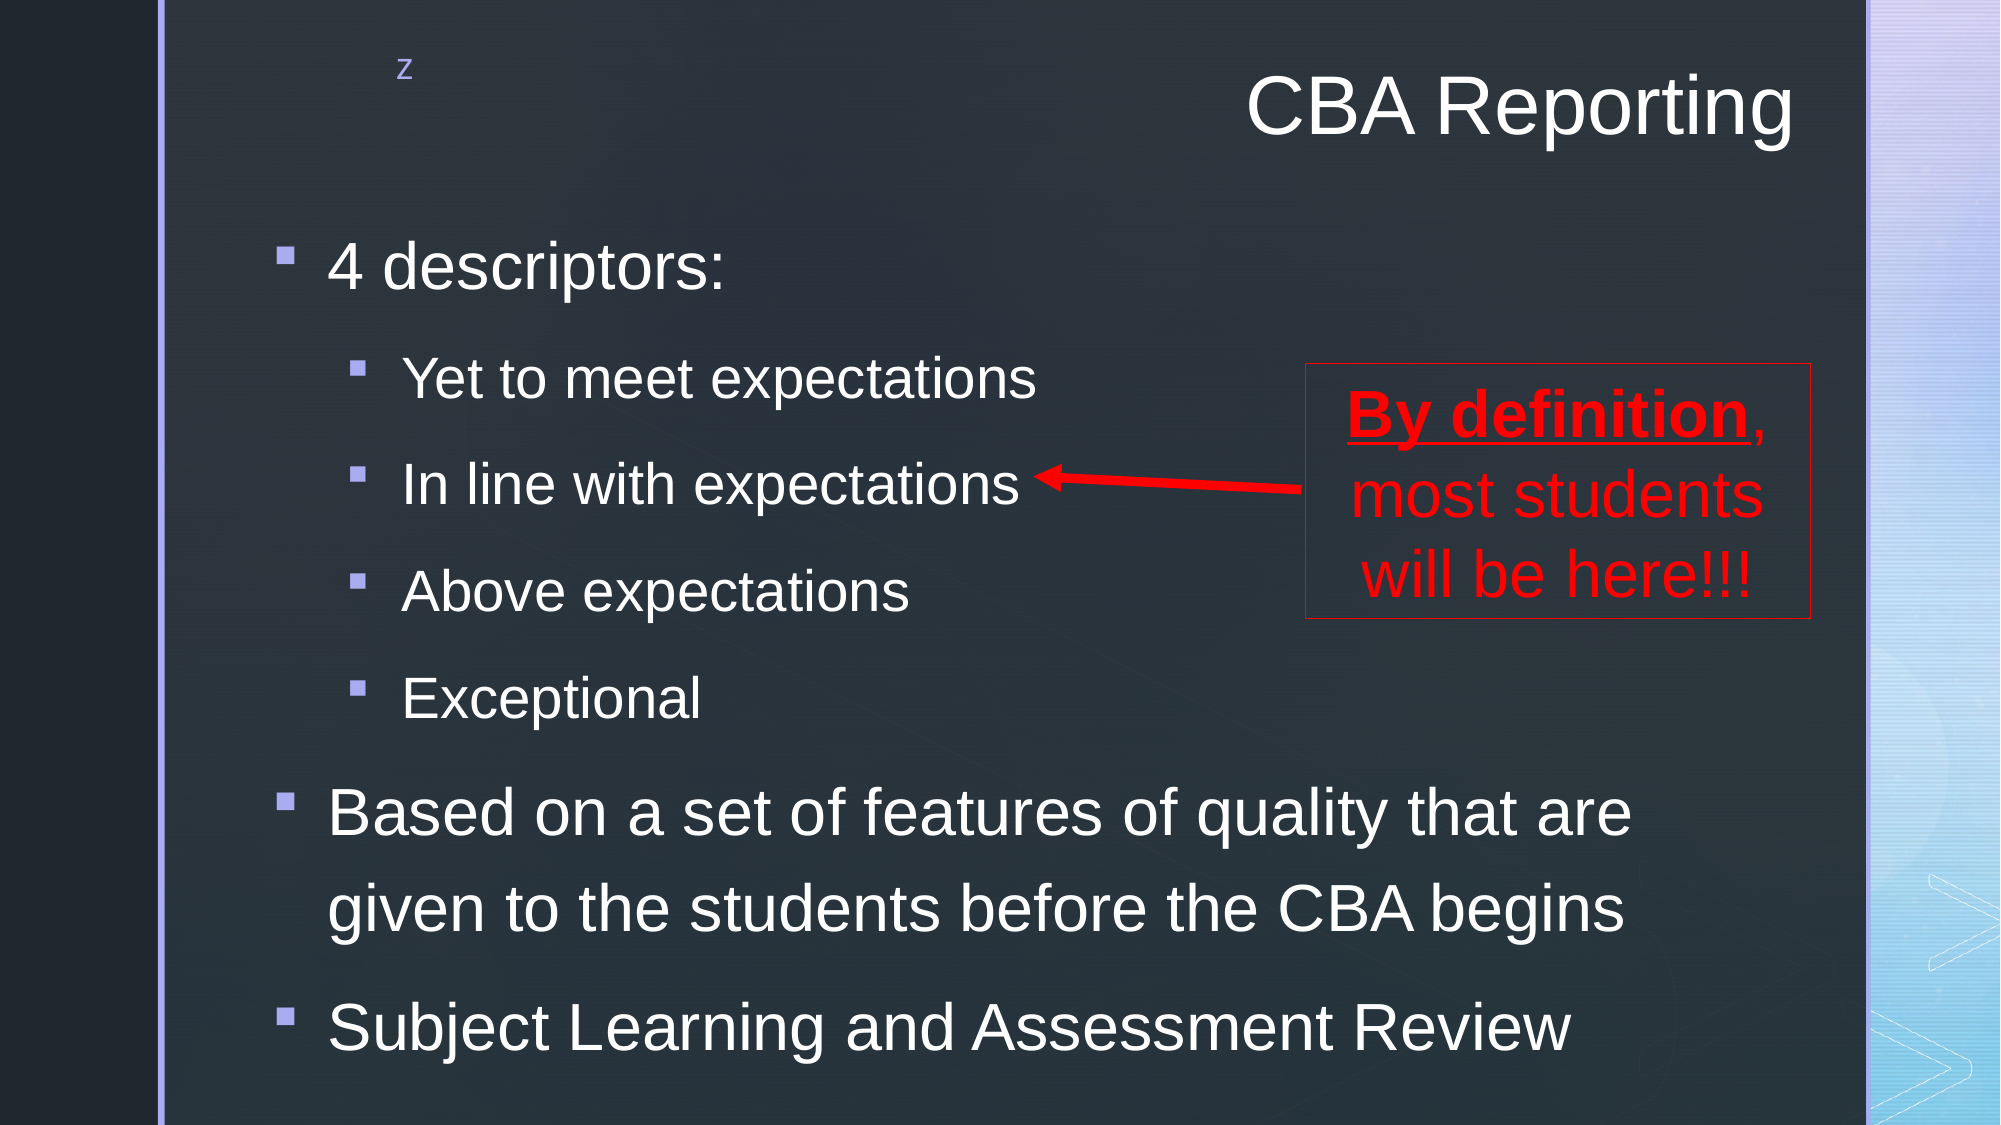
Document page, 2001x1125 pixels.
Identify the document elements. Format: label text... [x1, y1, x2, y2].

picture [1871, 0, 2001, 1125]
text_box By definition, most students will be here!!! [1305, 363, 1811, 619]
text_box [1032, 476, 1302, 490]
list 4 descriptors: Yet to meet expectations In line with expectations Above expectations Exceptional Based on a set of features of quality that are given to the students before the CBA begins Subject Learning and Assessment Review [255, 199, 1811, 1086]
title CBA Reporting [428, 53, 1811, 161]
